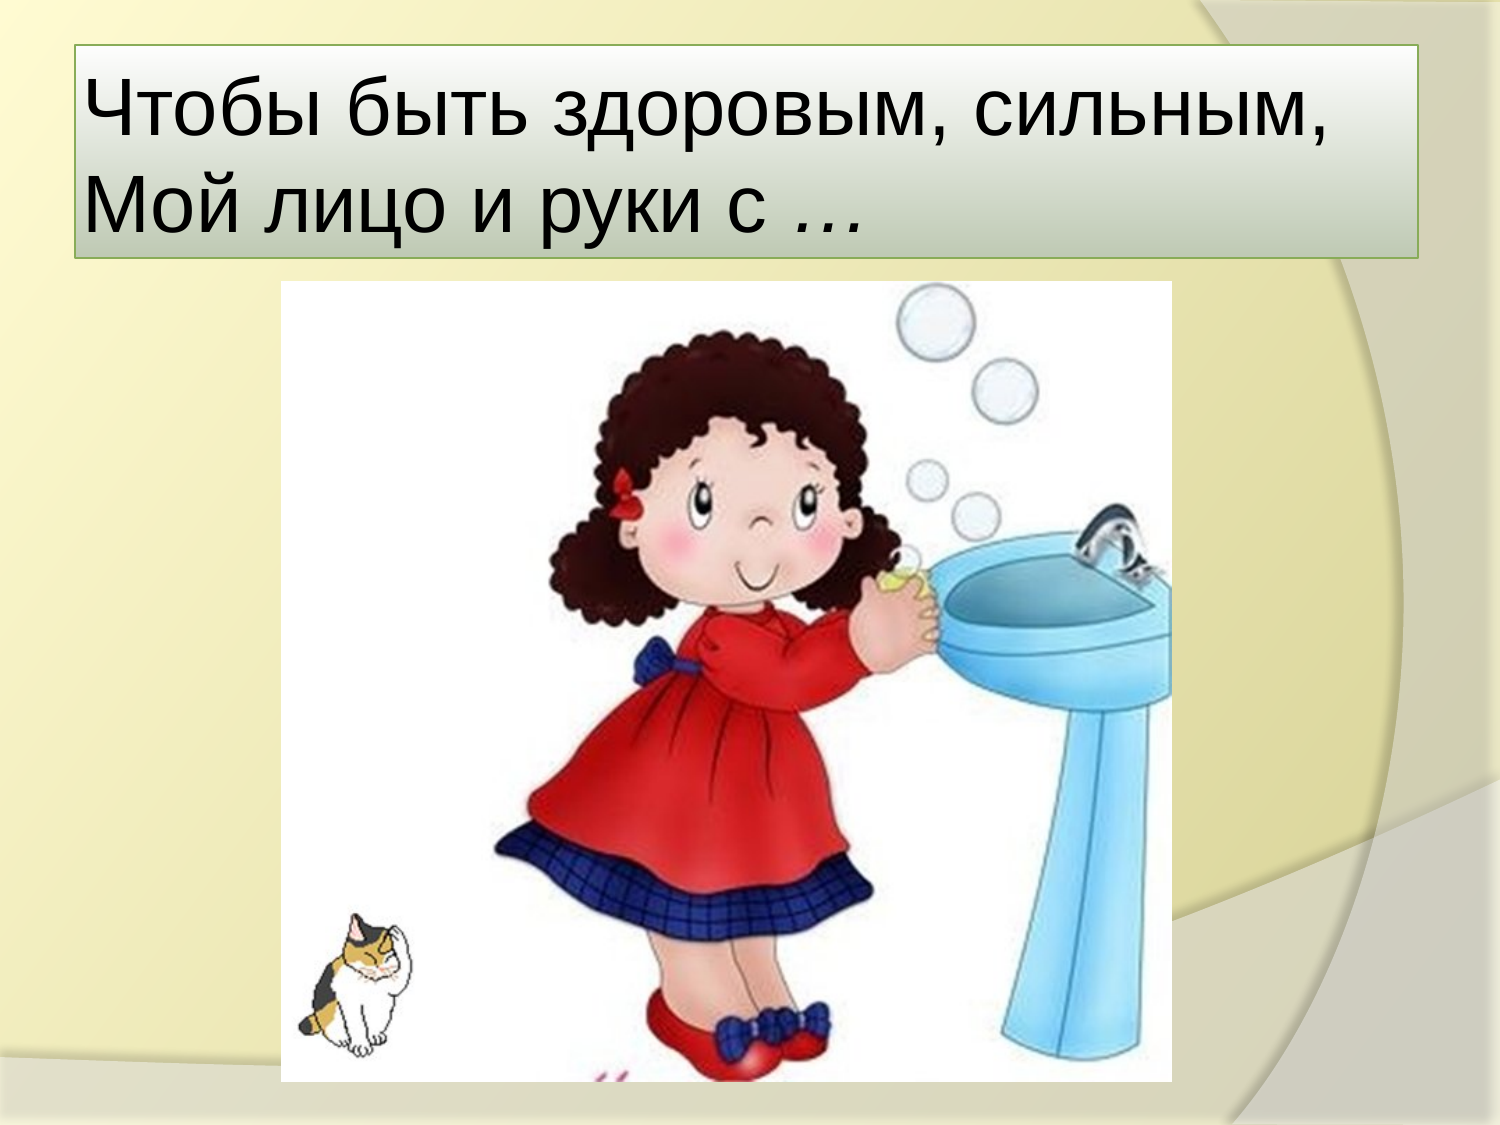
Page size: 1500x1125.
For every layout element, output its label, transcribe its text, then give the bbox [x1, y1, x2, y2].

title Чтобы быть здоровым, сильным, Мой лицо и руки с … [74, 44, 1419, 259]
picture [280, 280, 1173, 1082]
